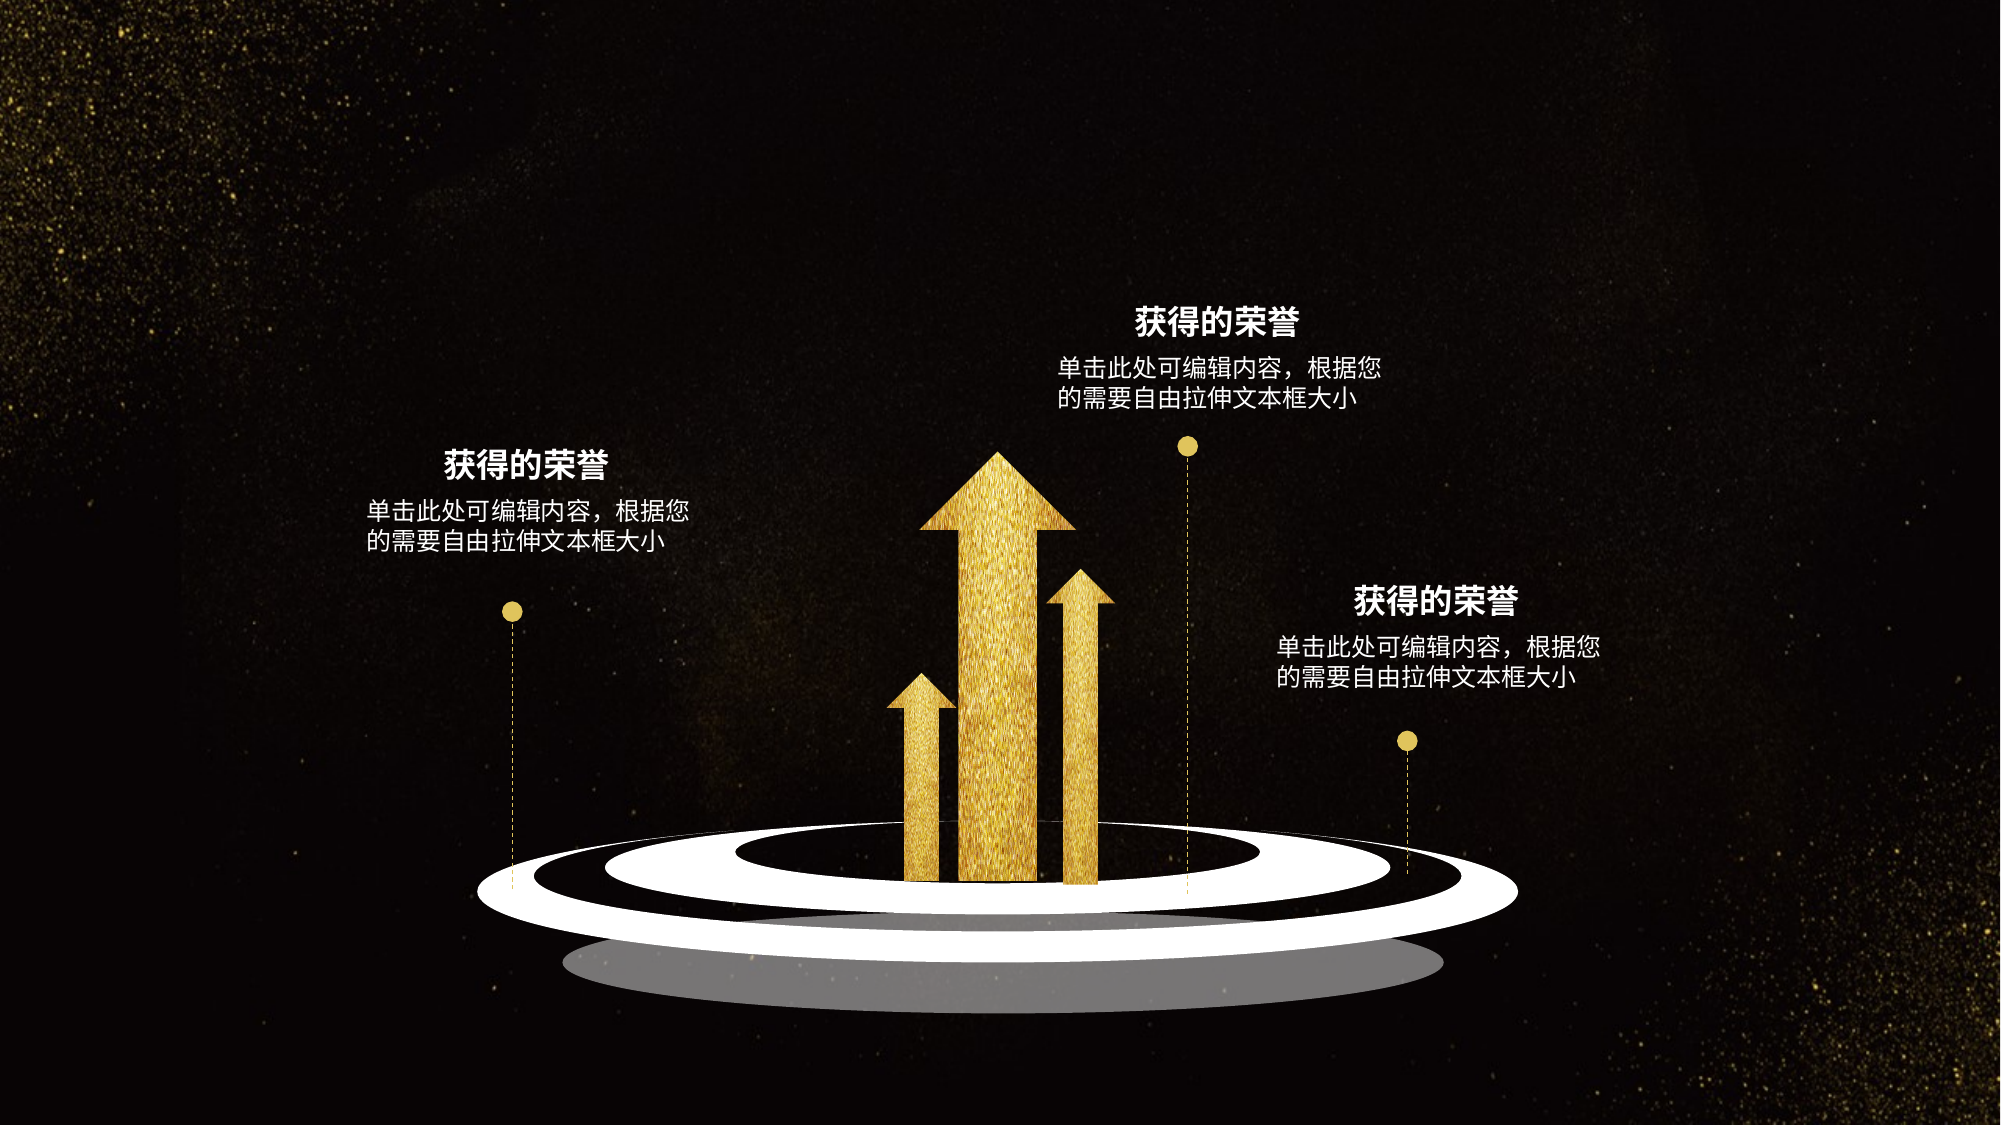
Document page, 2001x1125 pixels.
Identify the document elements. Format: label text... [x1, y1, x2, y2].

text_box 单击此处可编辑内容，根据您的需要自由拉伸文本框大小 [1057, 352, 1389, 413]
text_box 获得的荣誉 [1057, 301, 1378, 342]
text_box [918, 451, 1079, 882]
text_box [603, 820, 1392, 916]
text_box [561, 938, 1445, 1015]
text_box 单击此处可编辑内容，根据您的需要自由拉伸文本框大小 [366, 495, 698, 556]
text_box 单击此处可编辑内容，根据您的需要自由拉伸文本框大小 [1276, 631, 1608, 692]
text_box 获得的荣誉 [1276, 579, 1597, 620]
text_box [536, 837, 1460, 930]
picture [0, 0, 2001, 1125]
text_box [939, 819, 958, 823]
text_box [476, 829, 1520, 964]
text_box [1045, 567, 1116, 886]
text_box [1038, 819, 1062, 823]
text_box [885, 671, 957, 882]
text_box 获得的荣誉 [366, 443, 687, 484]
